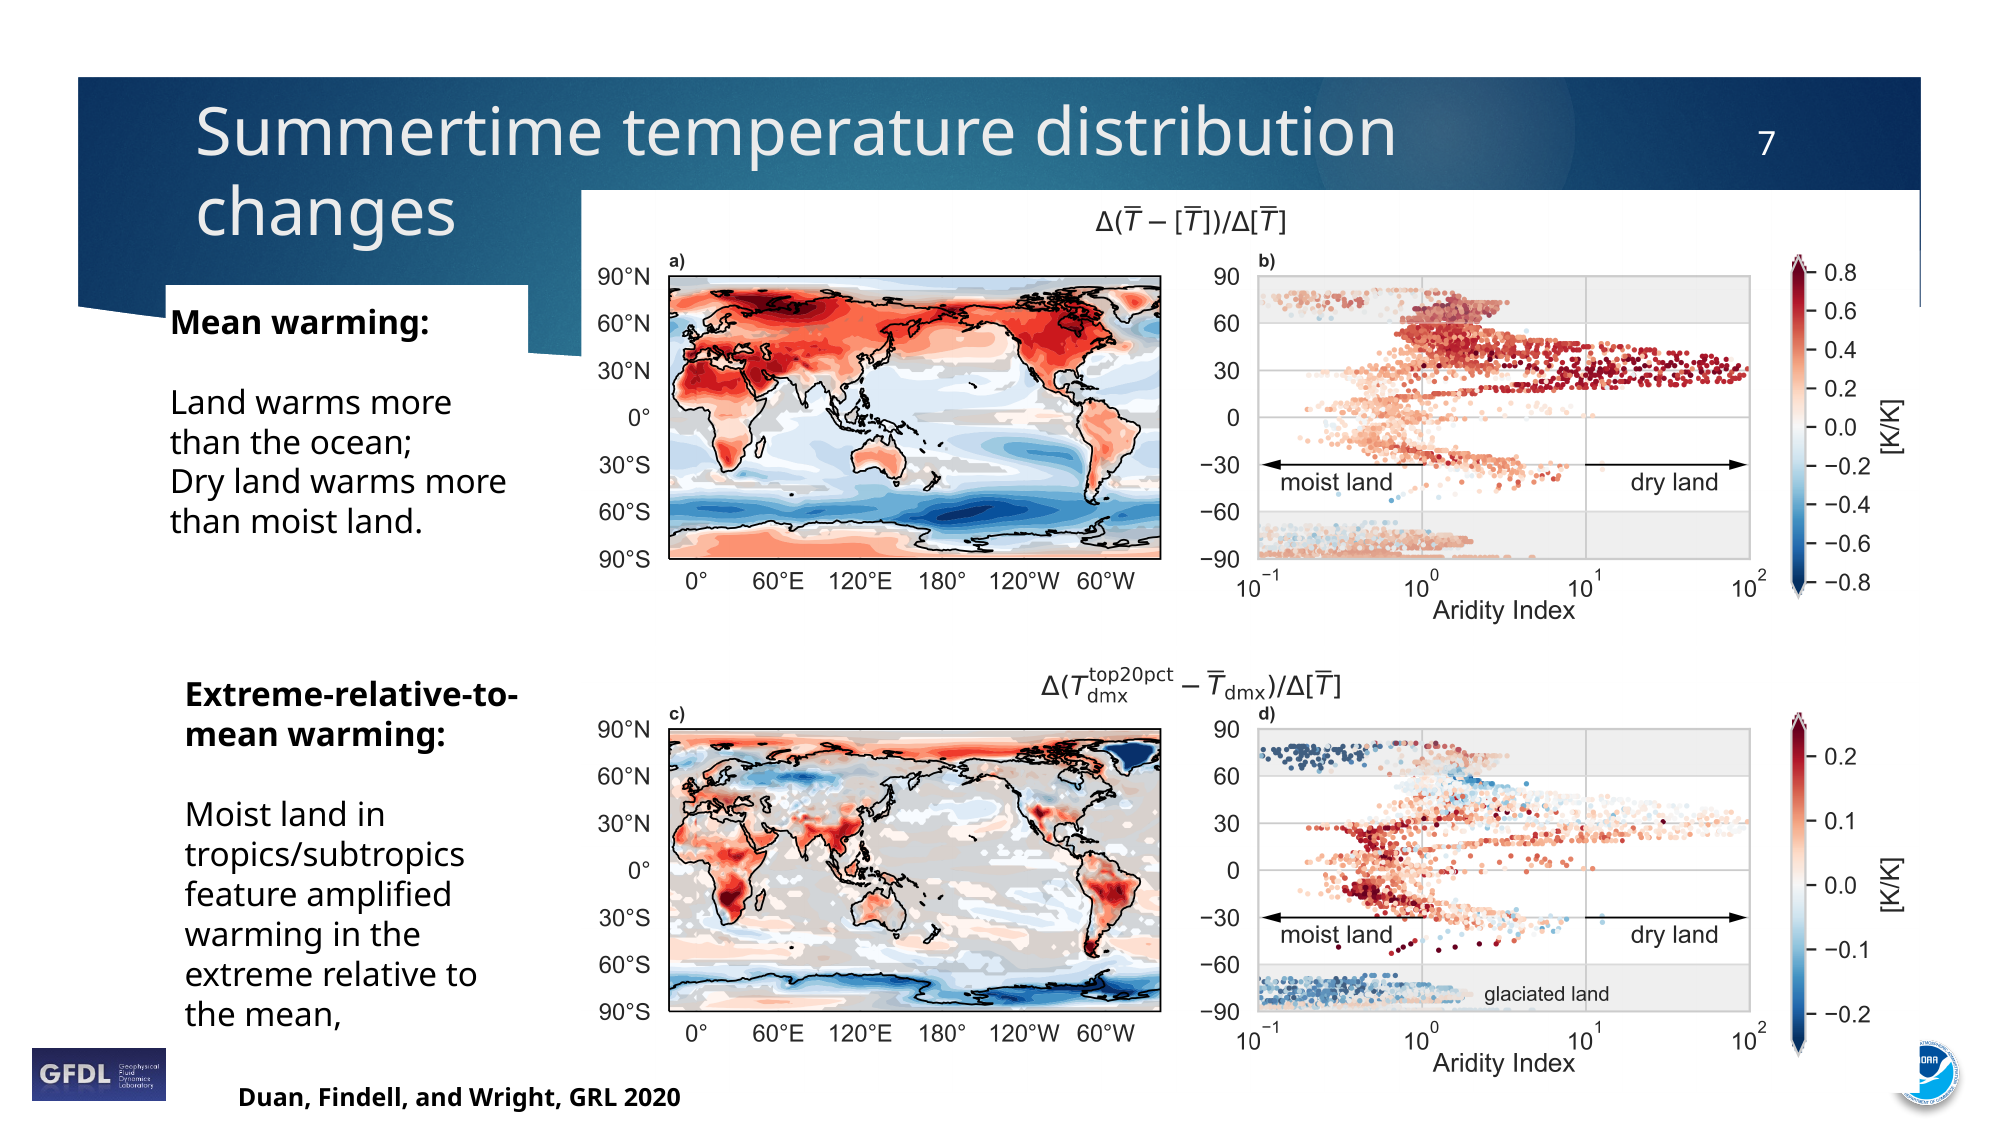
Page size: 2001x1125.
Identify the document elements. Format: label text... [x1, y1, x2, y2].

slide_number 7 [1698, 48, 1836, 175]
title Summertime temperature distribution changes [180, 110, 1618, 227]
text_box Duan, Findell, and Wright, GRL 2020 [223, 1074, 697, 1119]
text_box Extreme-relative-to-mean warming: Moist land in tropics/subtropics feature amplified warming in the extreme relative to the mean, [180, 639, 529, 1067]
picture [581, 649, 1960, 1106]
picture [581, 189, 1920, 646]
text_box Mean warming: Land warms more than the ocean; Dry land warms more than moist land. [165, 285, 529, 557]
picture [32, 1048, 166, 1101]
